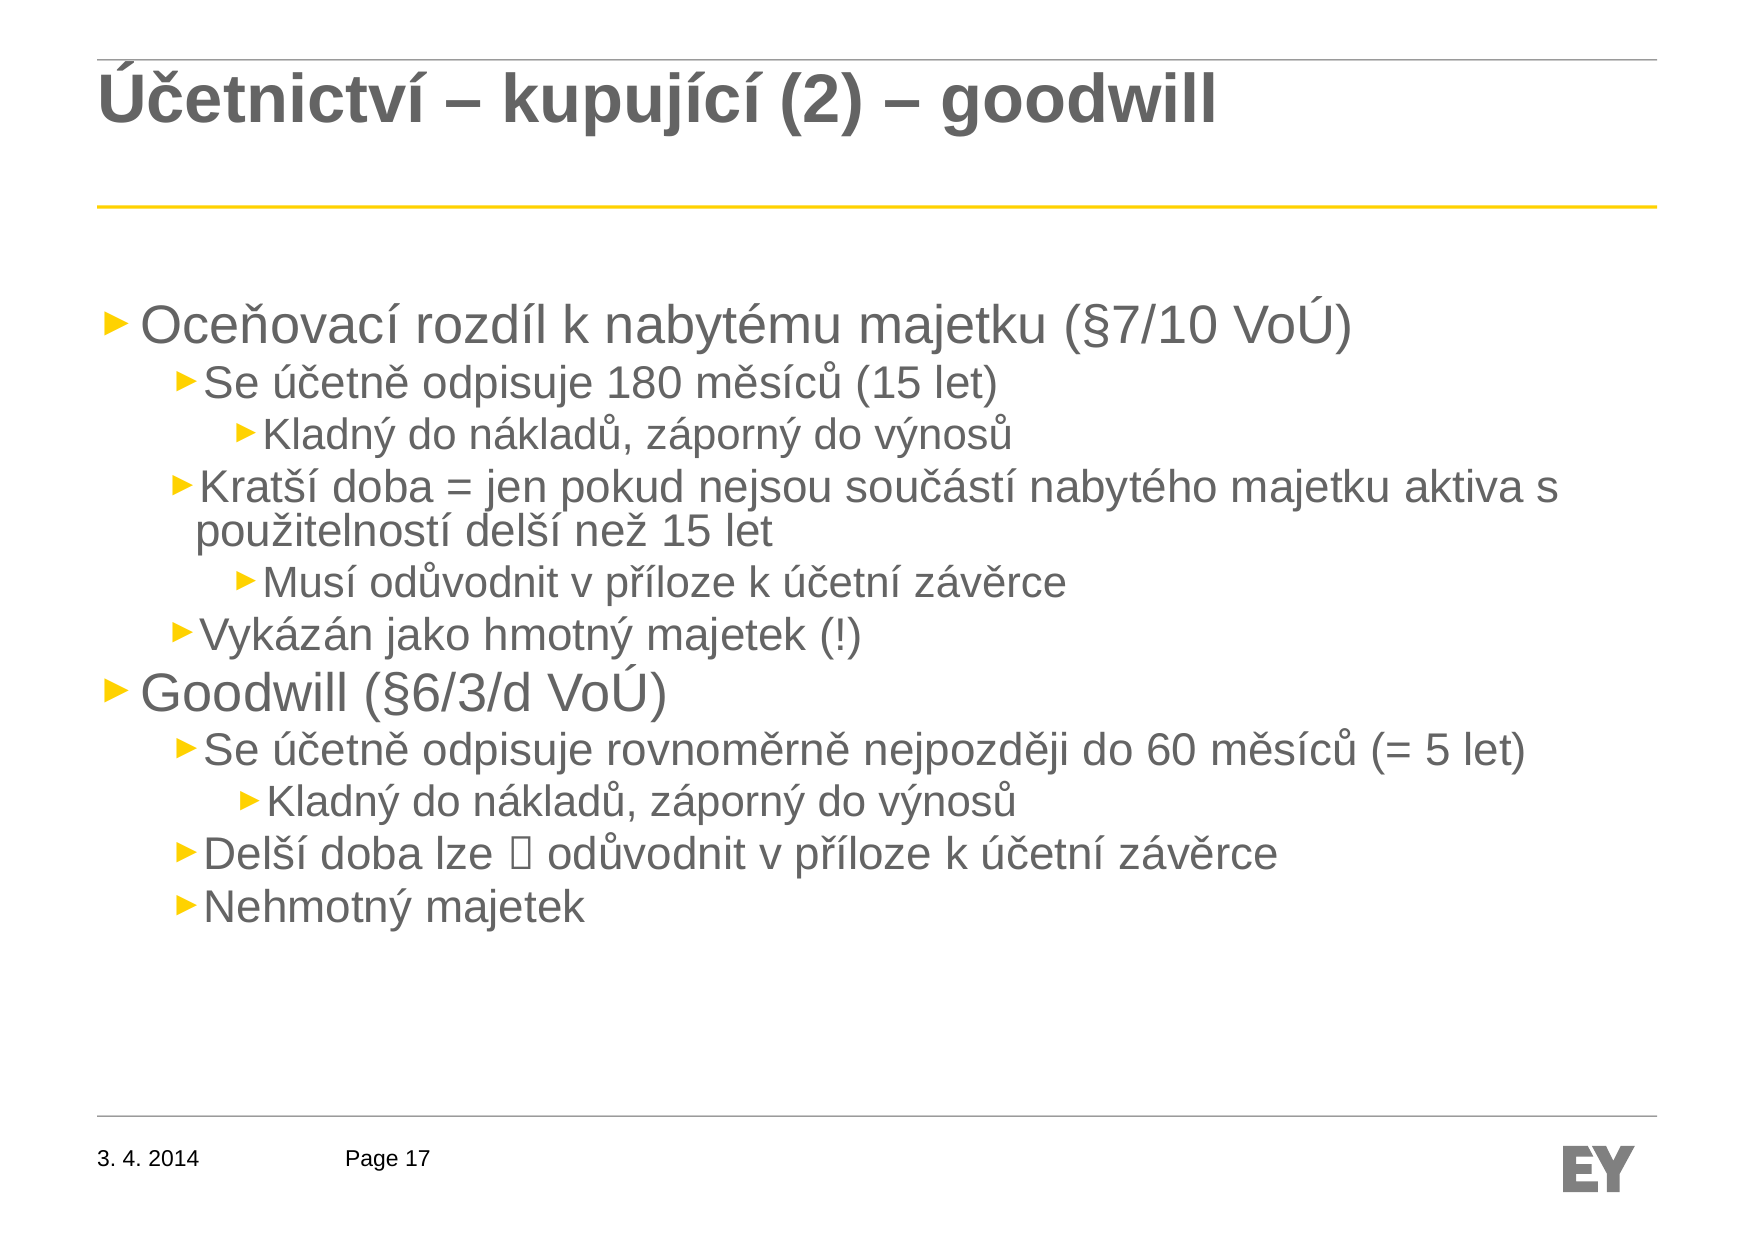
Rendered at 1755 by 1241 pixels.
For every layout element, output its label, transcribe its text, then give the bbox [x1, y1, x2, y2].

slide_number 3. 4. 2014 [96, 1143, 319, 1184]
title Účetnictví – kupující (2) – goodwill [96, 59, 1658, 202]
list Oceňovací rozdíl k nabytému majetku (§7/10 VoÚ) Se účetně odpisuje 180 měsíců (15 let) Kladný do nákladů, záporný do výnosů Kratší doba = jen pokud nejsou součástí nabytého majetku aktiva s použitelností delší než 15 let Musí odůvodnit v příloze k účetní závěrce Vykázán jako hmotný majetek (!) Goodwill (§6/3/d VoÚ) Se účetně odpisuje rovnoměrně nejpozději do 60 měsíců (= 5 let) Kladný do nákladů, záporný do výnosů Delší doba lze  odůvodnit v příloze k účetní závěrce Nehmotný majetek [96, 301, 1656, 1049]
